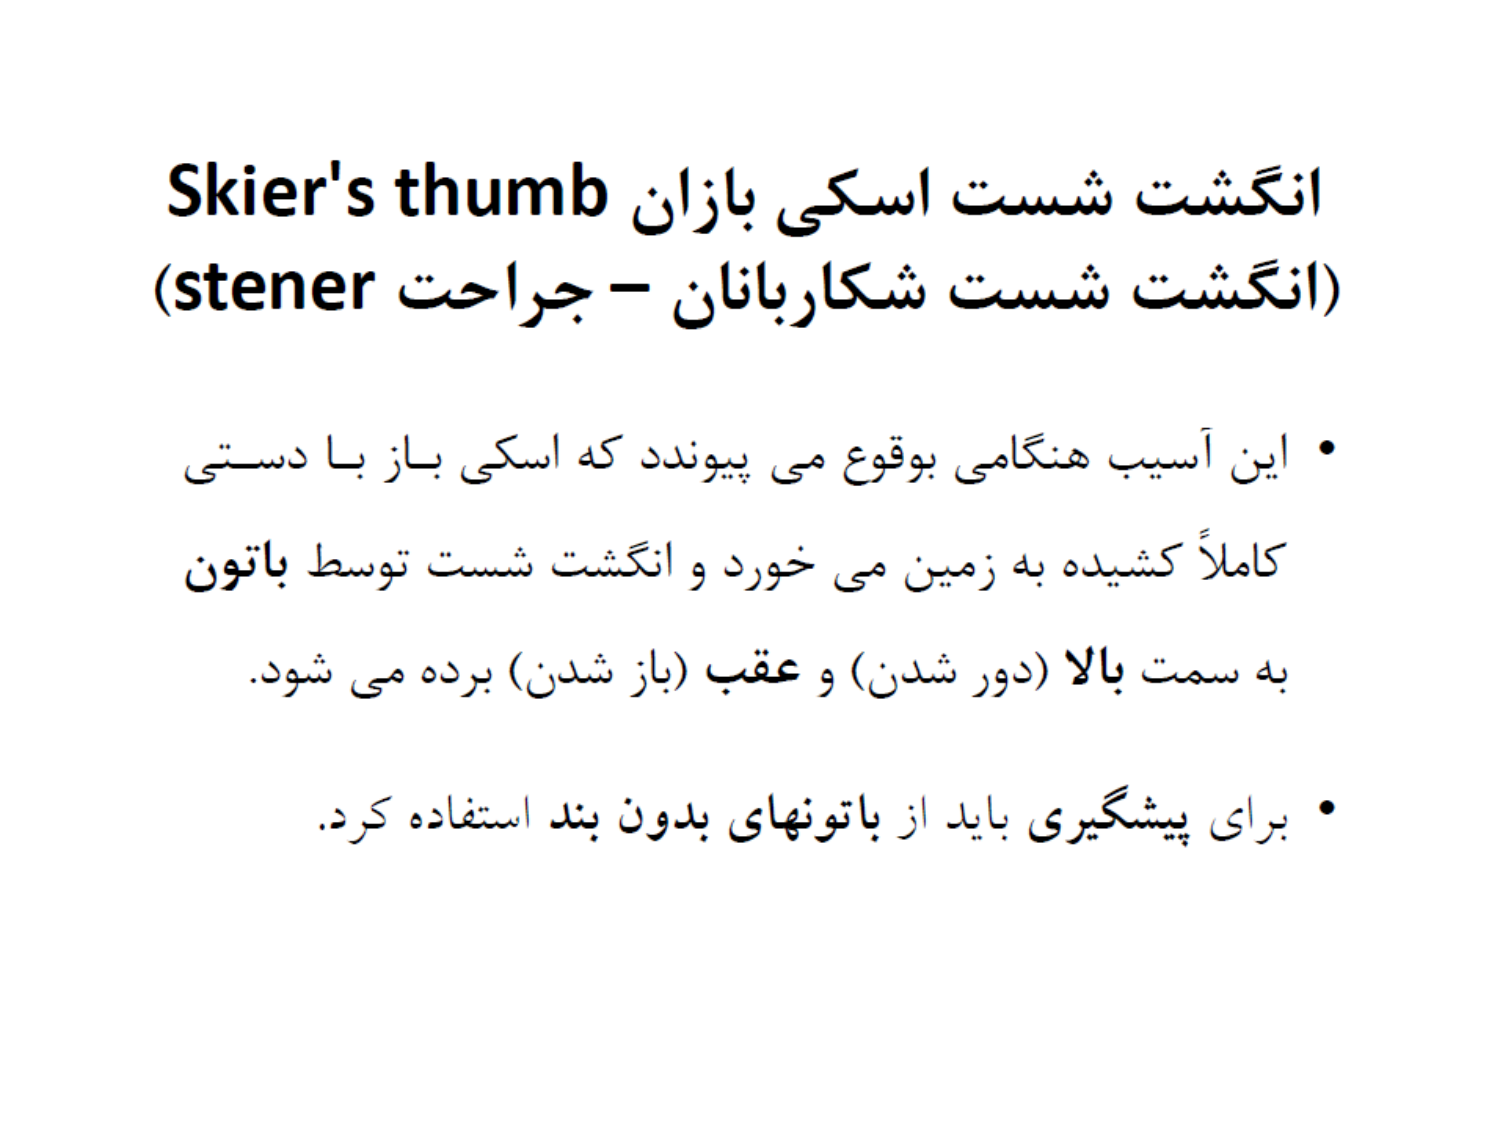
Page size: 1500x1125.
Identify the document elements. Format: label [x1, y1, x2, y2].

picture [131, 137, 1369, 989]
